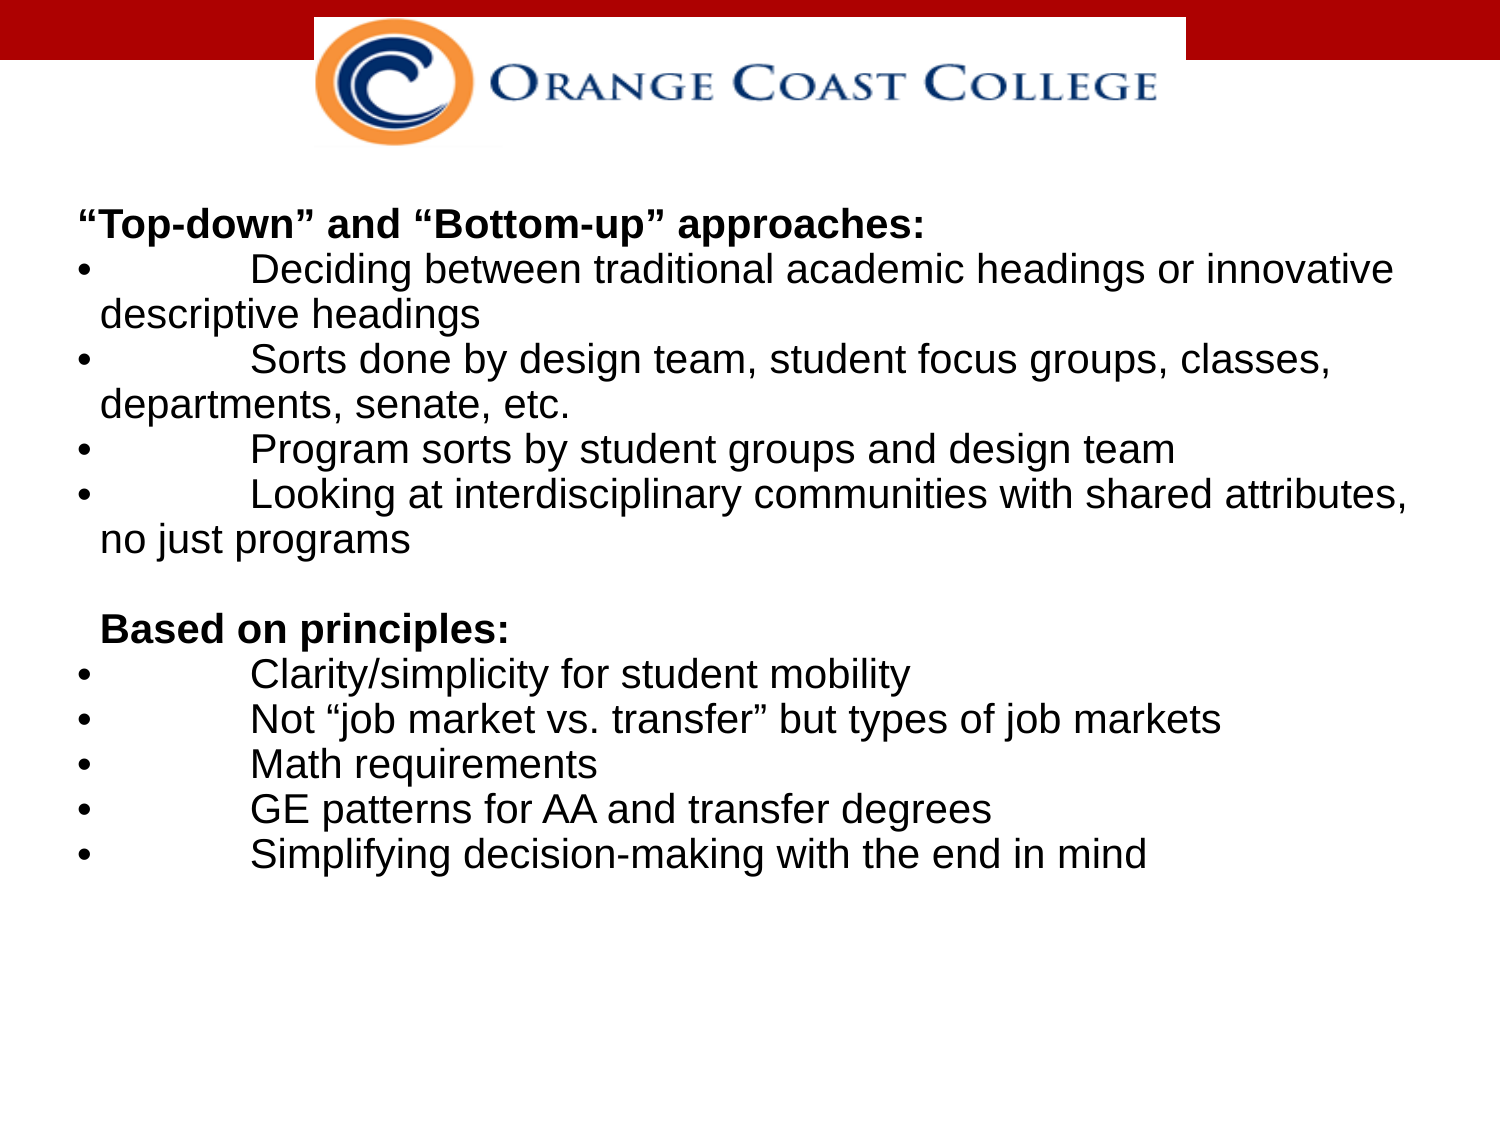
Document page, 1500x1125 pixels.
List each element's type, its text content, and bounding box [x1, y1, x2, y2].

picture [314, 17, 1186, 150]
title [75, 7, 1425, 195]
list “Top-down” and “Bottom-up” approaches: • Deciding between traditional academic headings or innovative descriptive headings • Sorts done by design team, student focus groups, classes, departments, senate, etc. • Program sorts by student groups and design team • Looking at interdisciplinary communities with shared attributes, no just programs Based on principles: • Clarity/simplicity for student mobility • Not “job market vs. transfer” but types of job markets • Math requirements • GE patterns for AA and transfer degrees • Simplifying decision-making with the end in mind [28, 195, 1477, 1107]
